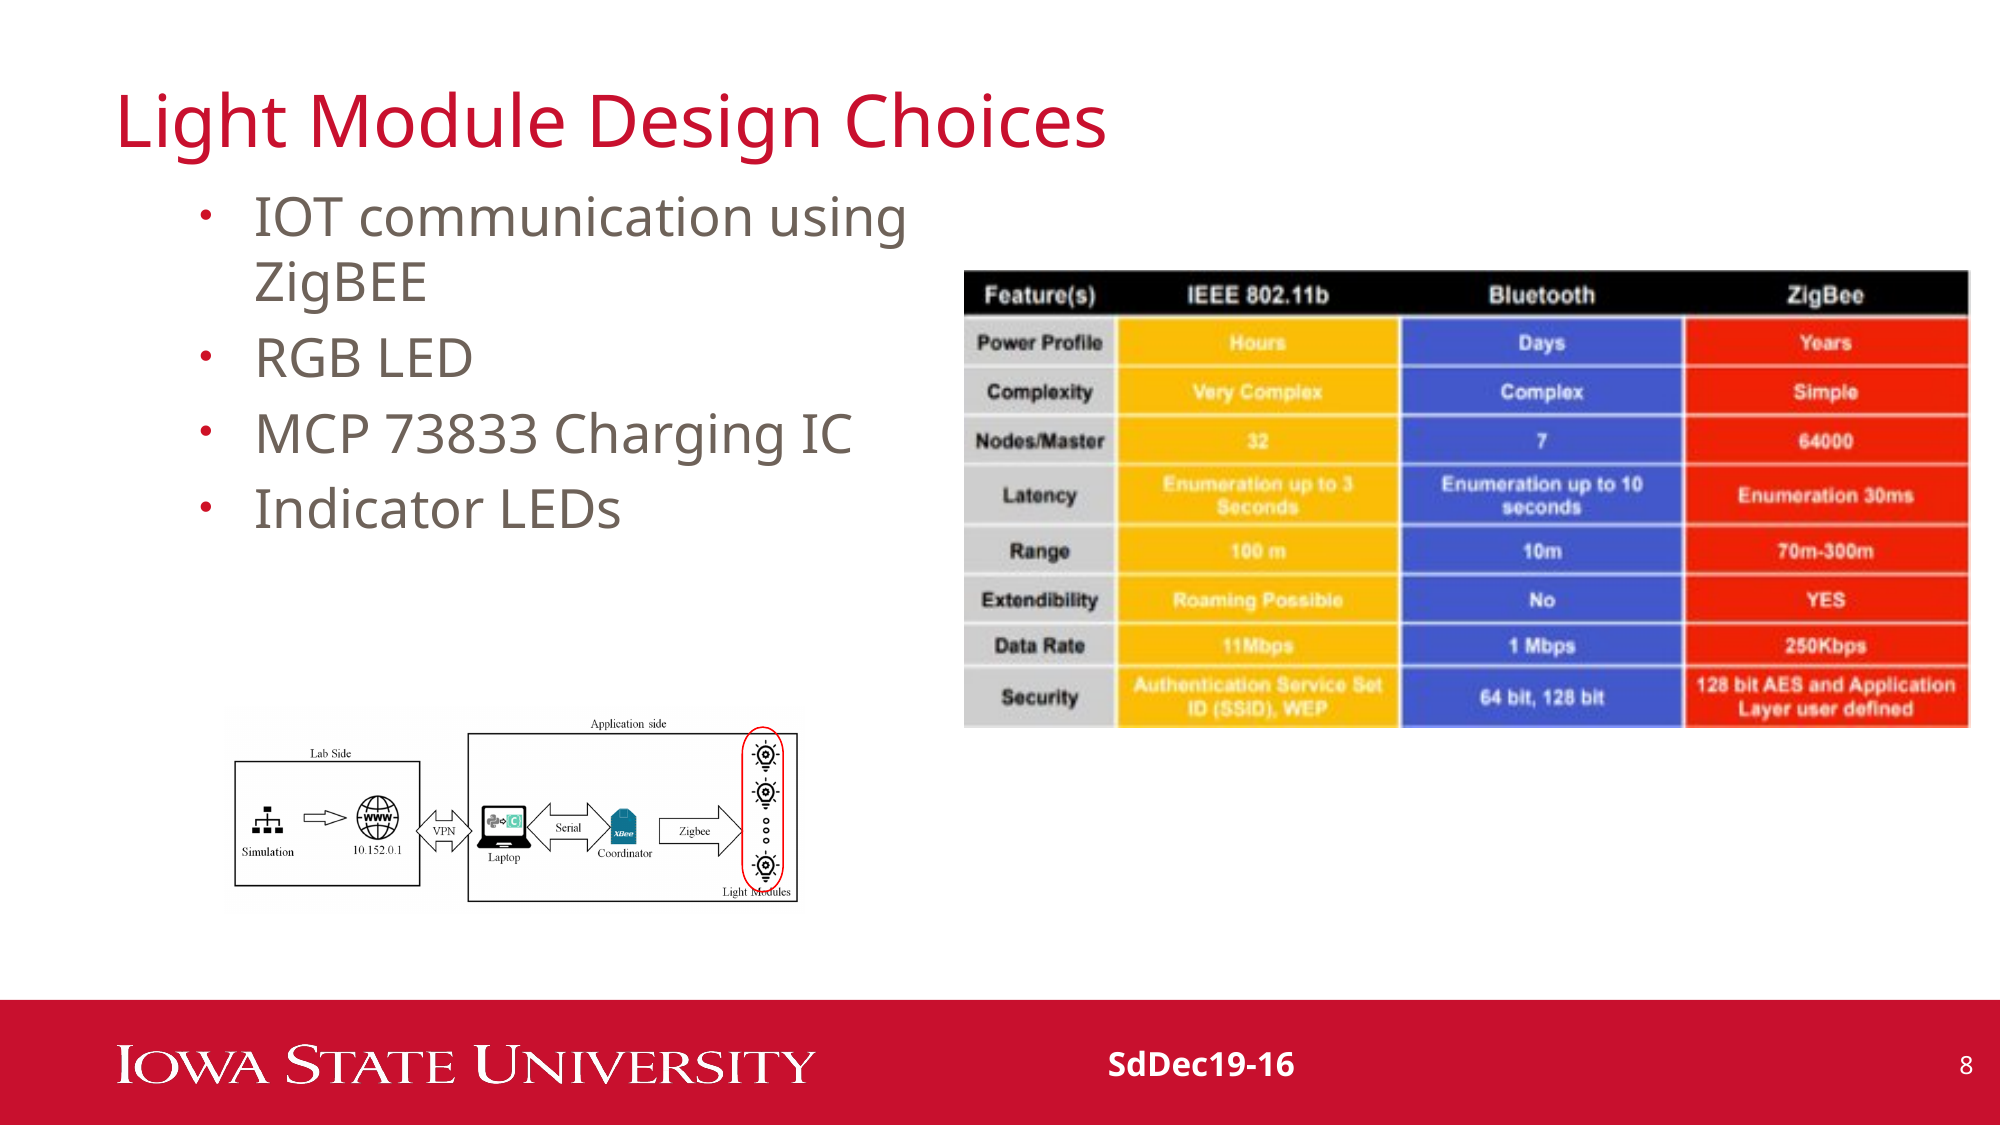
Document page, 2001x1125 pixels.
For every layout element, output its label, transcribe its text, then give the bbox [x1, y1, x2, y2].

title Light Module Design Choices [99, 24, 1801, 213]
picture [964, 270, 1971, 728]
picture [224, 706, 805, 915]
list IOT communication using ZigBEE RGB LED MCP 73833 Charging IC Indicator LEDs [183, 174, 929, 851]
footer SdDec19-16 [881, 1035, 1522, 1096]
slide_number 8 [1521, 1037, 1989, 1097]
picture [116, 1044, 817, 1088]
